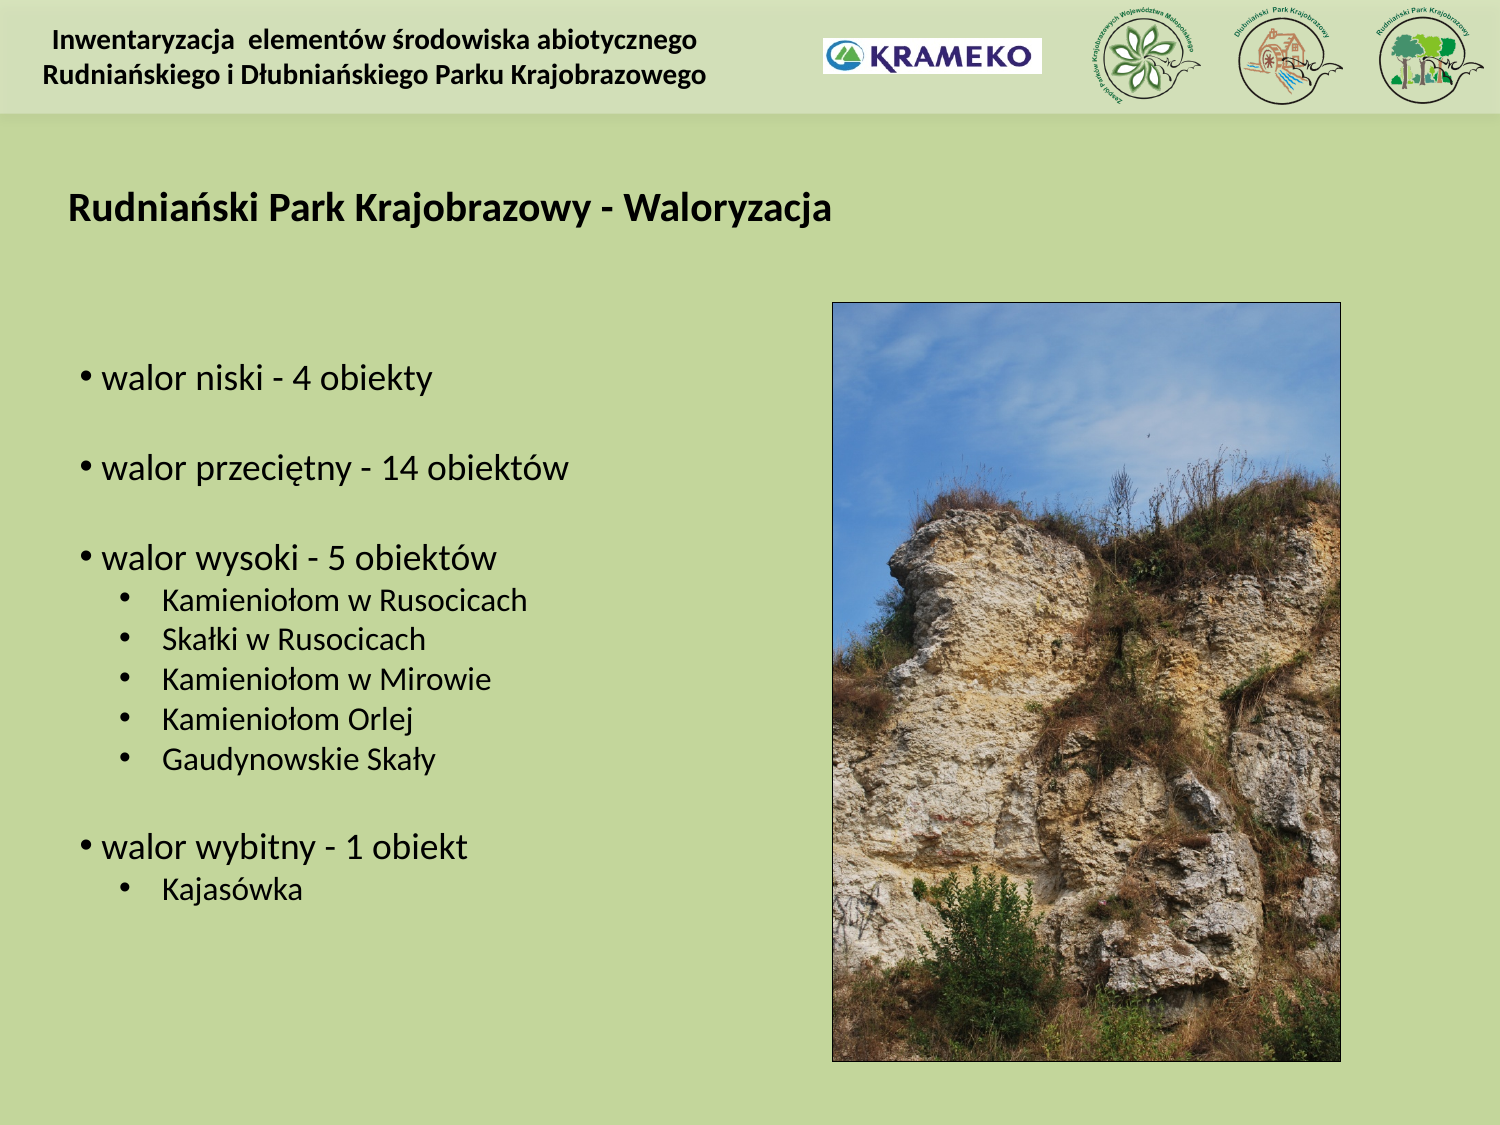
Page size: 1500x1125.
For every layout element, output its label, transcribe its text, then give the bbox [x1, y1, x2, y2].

picture [1234, 7, 1344, 108]
picture [832, 302, 1341, 1062]
list Rudniański Park Krajobrazowy - Waloryzacja [53, 172, 1093, 291]
picture [1092, 7, 1201, 104]
text_box walor niski - 4 obiekty walor przeciętny - 14 obiektów walor wysoki - 5 obiektów Kamieniołom w Rusocicach Skałki w Rusocicach Kamieniołom w Mirowie Kamieniołom Orlej Gaudynowskie Skały walor wybitny - 1 obiekt Kajasówka [64, 291, 815, 915]
picture [822, 38, 1042, 74]
text_box [0, 0, 1500, 116]
picture [1375, 7, 1484, 108]
text_box Inwentaryzacja elementów środowiska abiotycznego Rudniańskiego i Dłubniańskiego Parku Krajobrazowego [0, 13, 750, 98]
